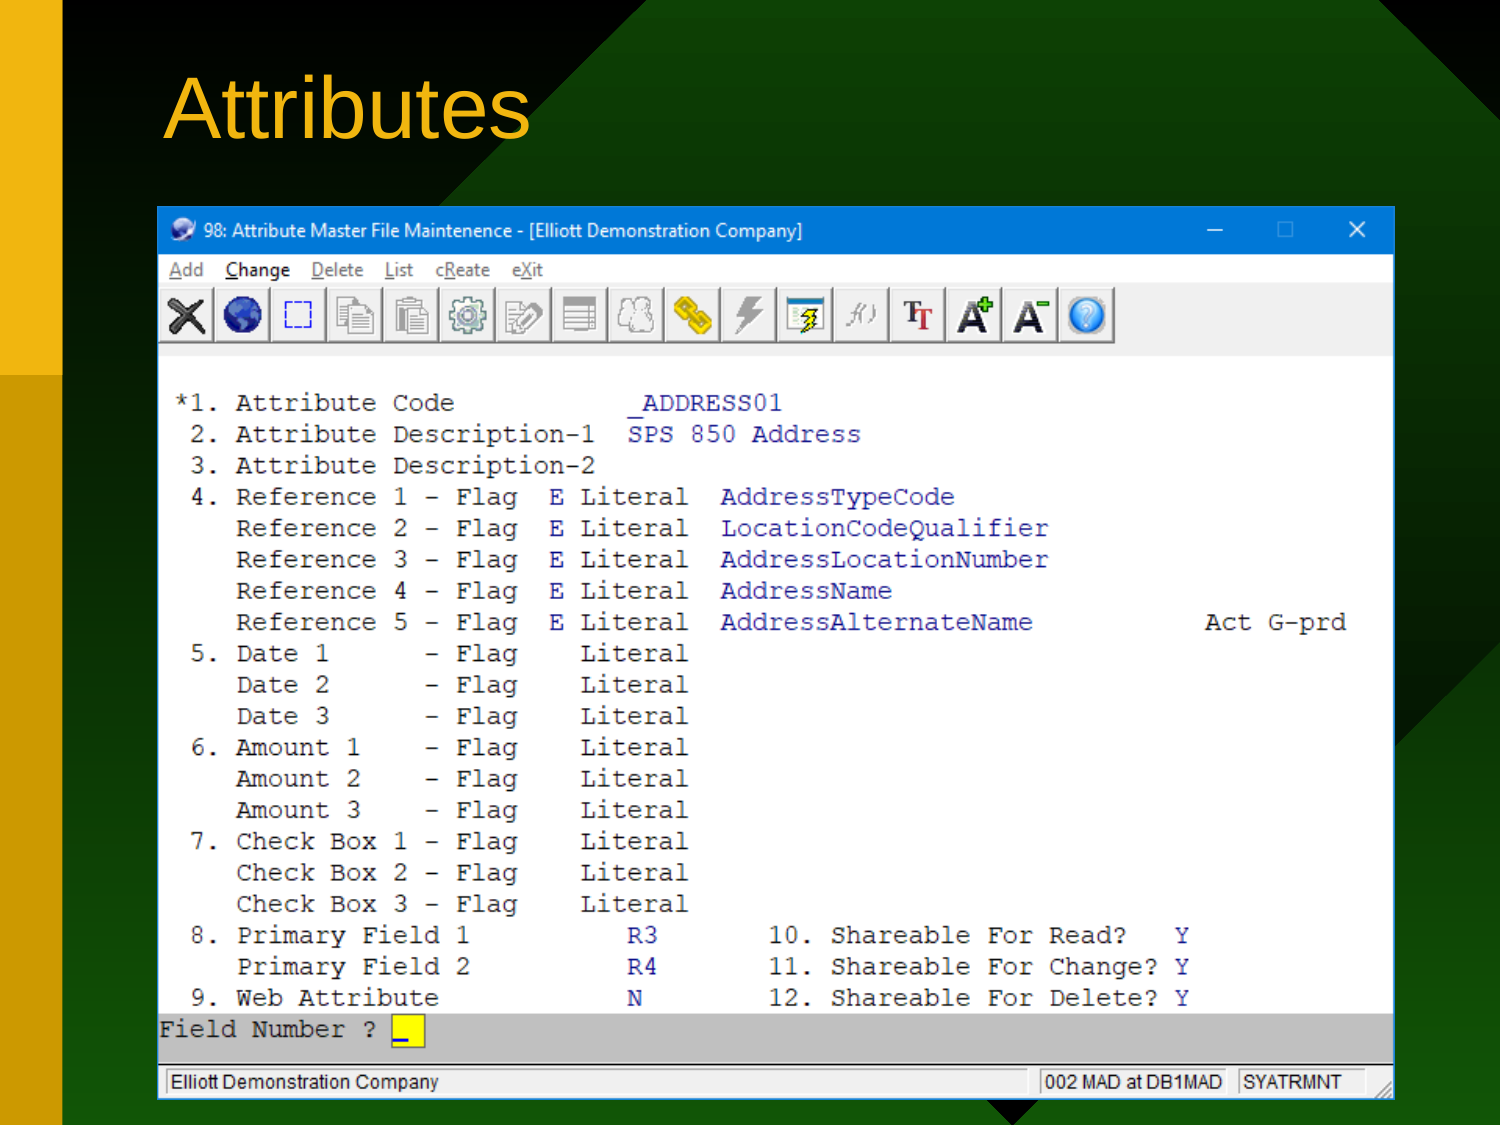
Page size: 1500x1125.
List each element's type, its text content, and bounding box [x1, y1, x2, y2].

picture [157, 206, 1396, 1100]
title Attributes [148, 32, 1386, 192]
